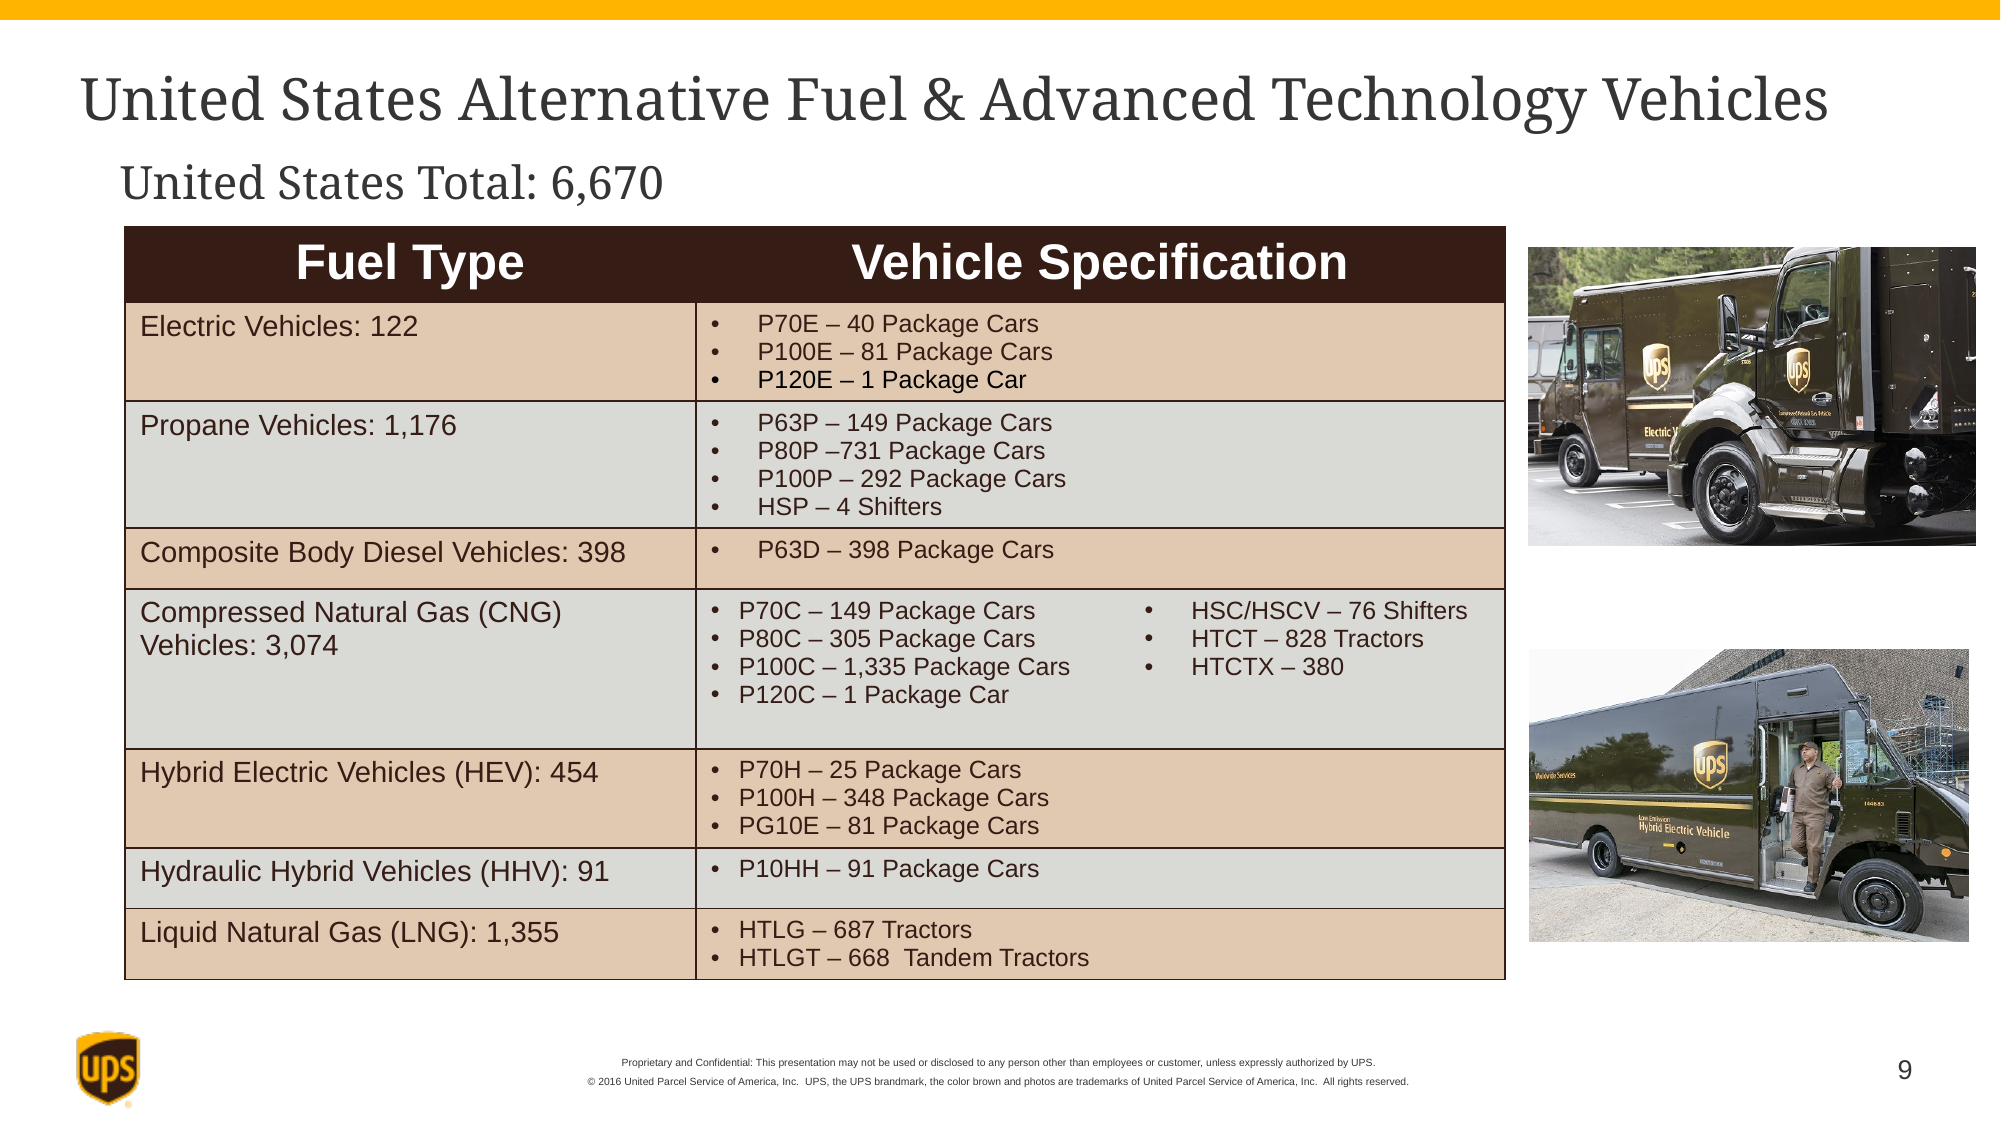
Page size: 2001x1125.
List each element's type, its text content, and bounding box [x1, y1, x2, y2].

table_cell Propane Vehicles: 1,176 [126, 402, 695, 527]
table_cell P70E – 40 Package Cars P100E – 81 Package Cars P120E – 1 Package Car [697, 303, 1130, 400]
table_cell P63P – 149 Package Cars P80P –731 Package Cars P100P – 292 Package Cars HSP – 4 Shifters [697, 402, 1130, 527]
table_cell [1130, 909, 1504, 979]
picture [1528, 247, 1976, 546]
picture [1529, 649, 1969, 942]
table_cell P10HH – 91 Package Cars [697, 849, 1130, 908]
table_cell P63D – 398 Package Cars [697, 529, 1130, 588]
table_header Vehicle Specification [697, 228, 1504, 301]
table_header Fuel Type [126, 228, 695, 301]
table_cell HTLG – 687 Tractors HTLGT – 668 Tandem Tractors [697, 909, 1130, 979]
slide_number 9 [1744, 1038, 1933, 1099]
table_cell P70C – 149 Package Cars P80C – 305 Package Cars P100C – 1,335 Package Cars P120C – 1 Package Car [697, 590, 1130, 748]
table_cell [1130, 303, 1504, 400]
table_cell Liquid Natural Gas (LNG): 1,355 [126, 909, 695, 979]
list United States Total: 6,670 [99, 143, 1933, 220]
table_cell Hydraulic Hybrid Vehicles (HHV): 91 [126, 849, 695, 908]
table_cell [1130, 529, 1504, 588]
table_cell Hybrid Electric Vehicles (HEV): 454 [126, 750, 695, 847]
table_cell [1130, 402, 1504, 527]
table_cell HSC/HSCV – 76 Shifters HTCT – 828 Tractors HTCTX – 380 [1130, 590, 1504, 748]
table_cell Electric Vehicles: 122 [126, 303, 695, 400]
table_cell [1130, 849, 1504, 908]
table_cell Compressed Natural Gas (CNG) Vehicles: 3,074 [126, 590, 695, 748]
table_cell [1130, 750, 1504, 847]
title United States Alternative Fuel & Advanced Technology Vehicles [60, 38, 1933, 144]
table_cell Composite Body Diesel Vehicles: 398 [126, 529, 695, 588]
table_cell P70H – 25 Package Cars P100H – 348 Package Cars PG10E – 81 Package Cars [697, 750, 1130, 847]
